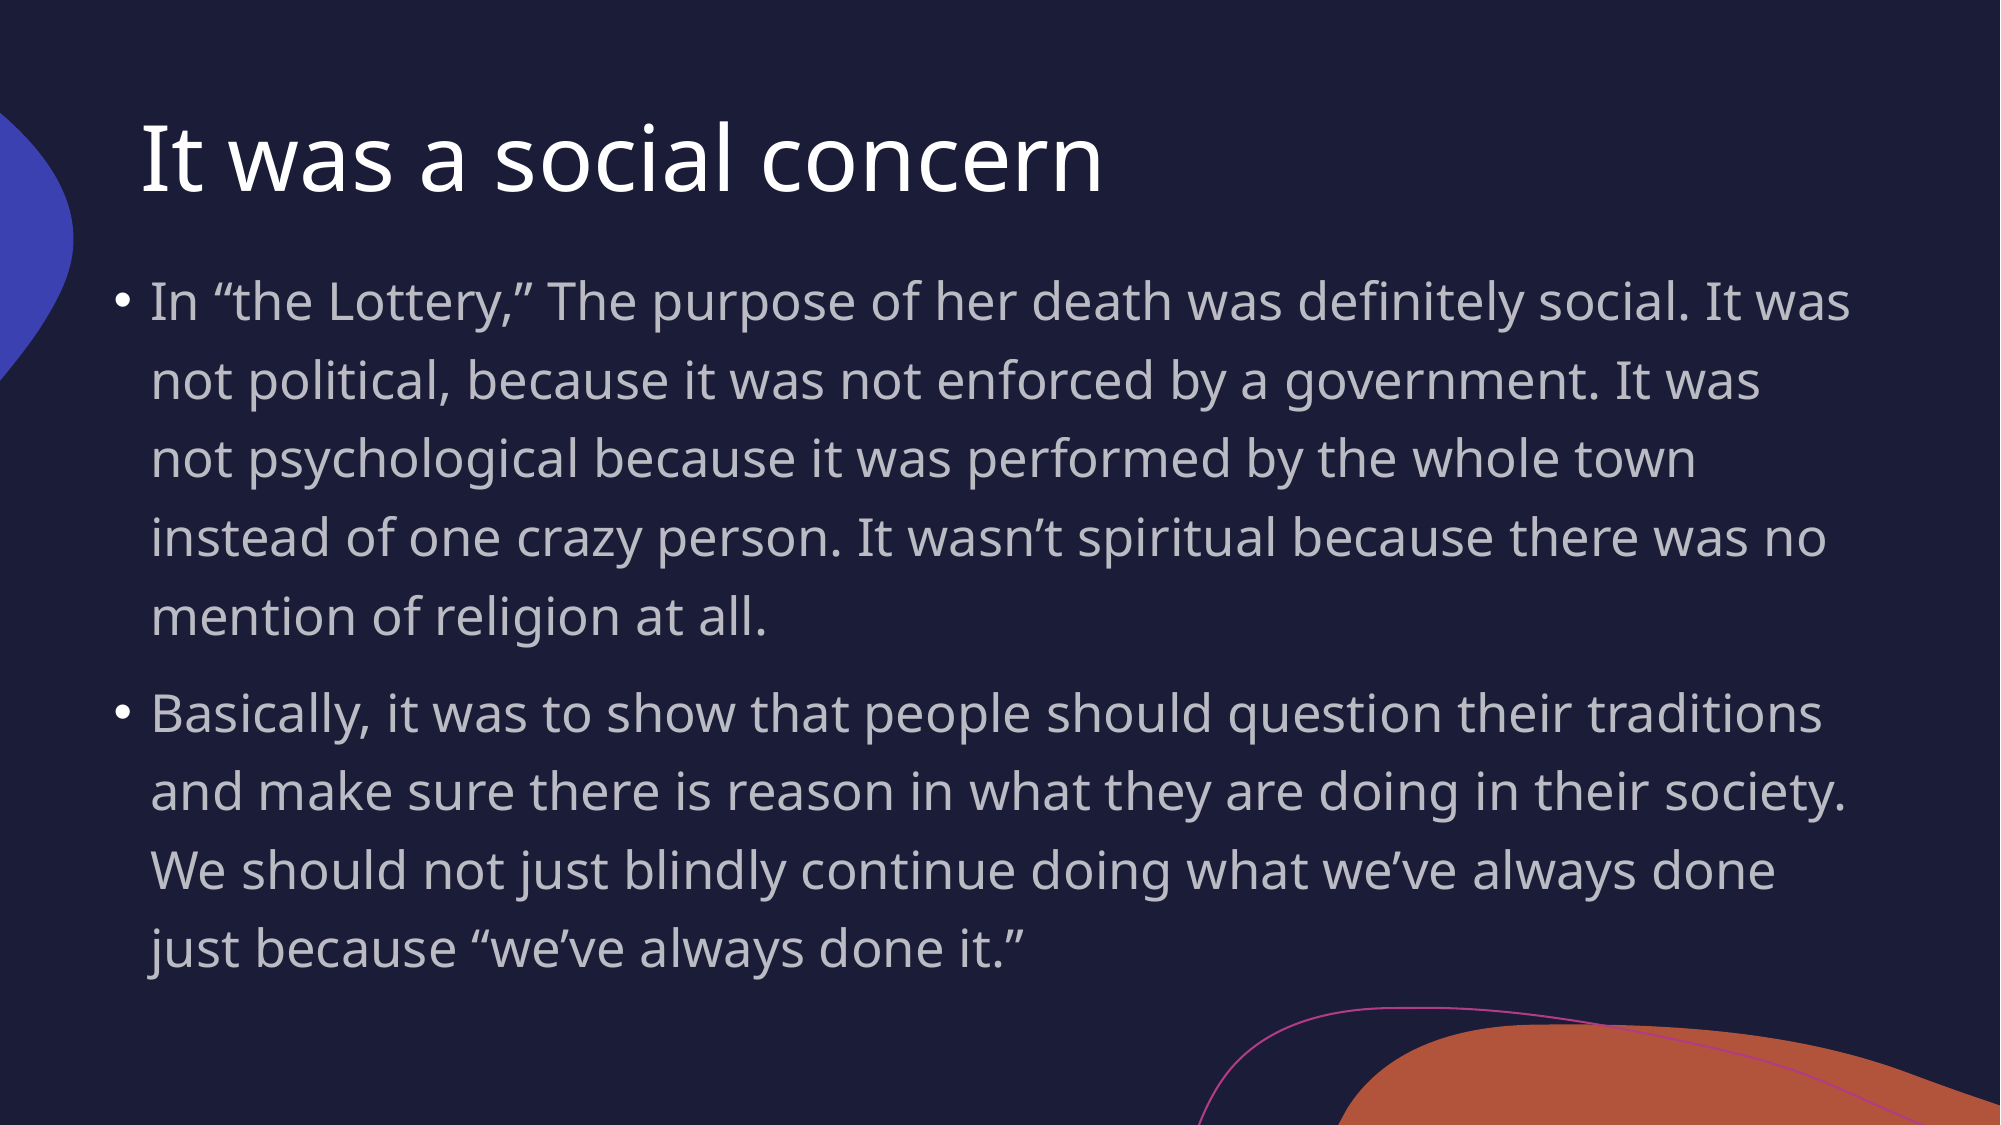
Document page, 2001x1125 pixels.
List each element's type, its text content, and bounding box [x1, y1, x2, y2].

title It was a social concern [125, 37, 1875, 245]
list In “the Lottery,” The purpose of her death was definitely social. It was not political, because it was not enforced by a government. It was not psychological because it was performed by the whole town instead of one crazy person. It wasn’t spiritual because there was no mention of religion at all. Basically, it was to show that people should question their traditions and make sure there is reason in what they are doing in their society. We should not just blindly continue doing what we’ve always done just because “we’ve always done it.” [98, 245, 1875, 1002]
